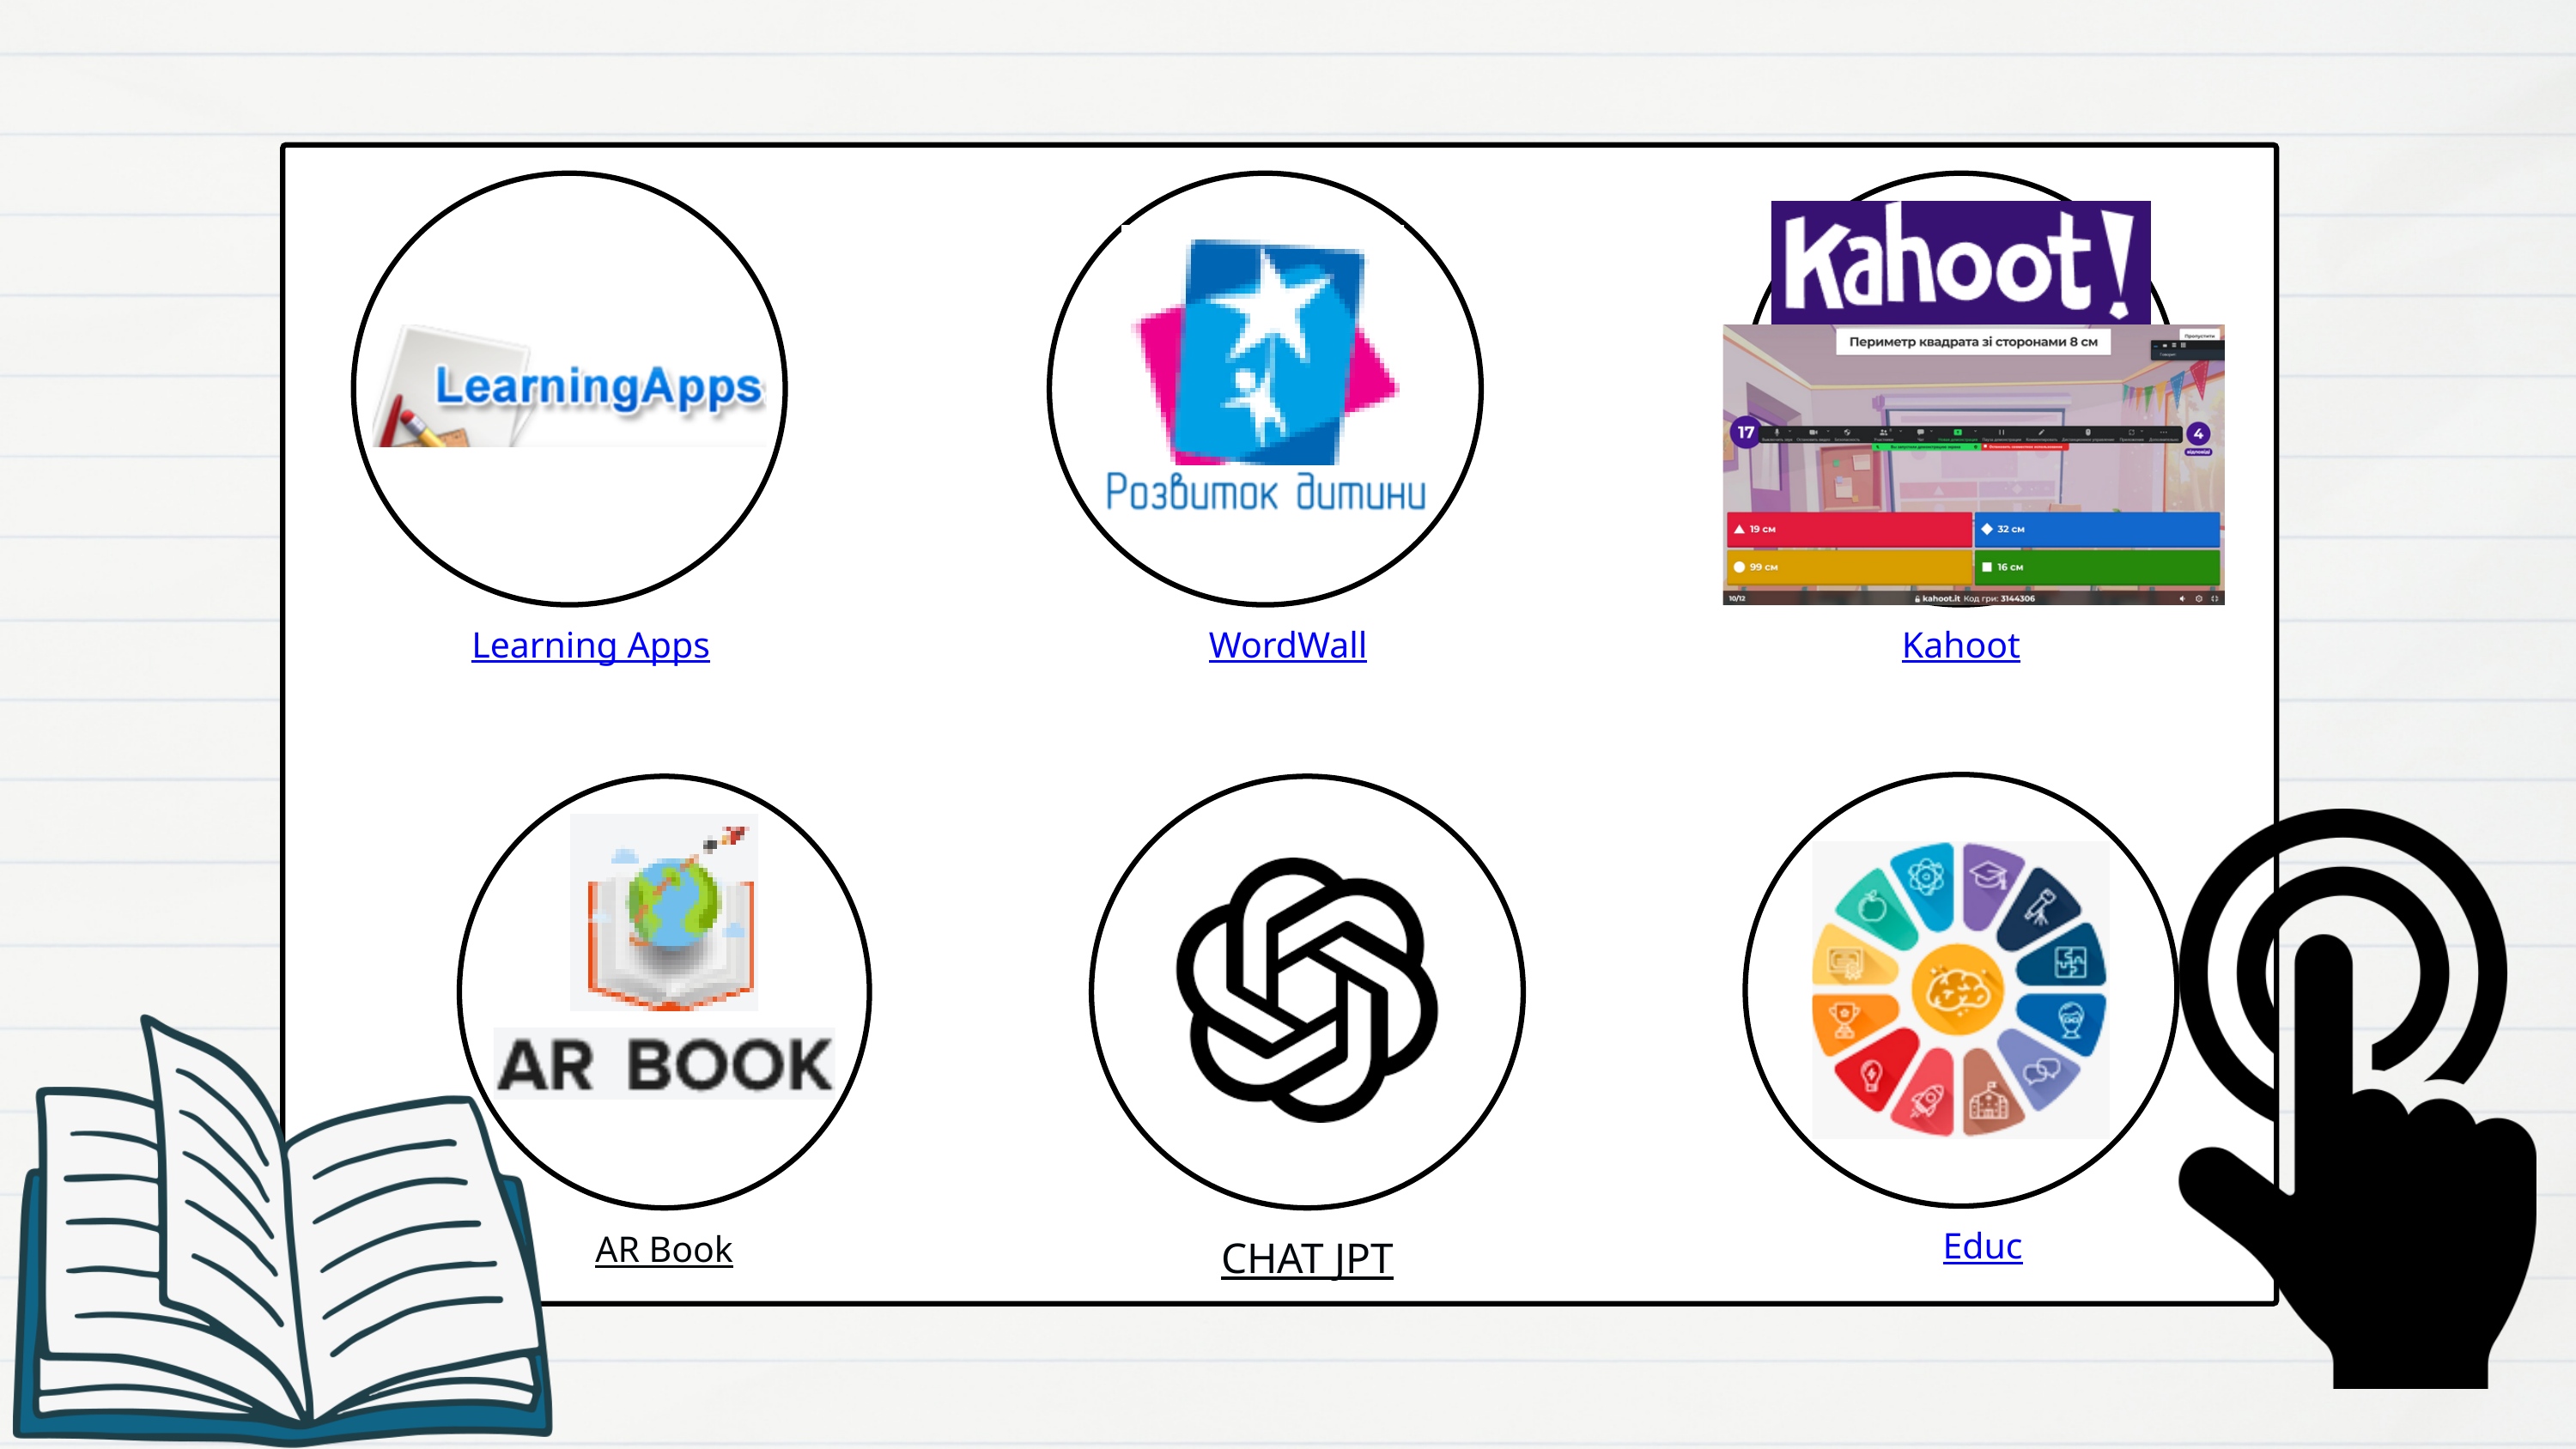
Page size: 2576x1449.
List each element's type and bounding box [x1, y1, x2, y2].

text_box [1048, 173, 1482, 605]
text_box [12, 1013, 553, 1449]
text_box [353, 173, 786, 605]
text_box [1091, 776, 1524, 1209]
text_box [0, 0, 2576, 1449]
text_box [459, 776, 870, 1209]
text_box [1745, 173, 2178, 605]
text_box [2177, 809, 2537, 1389]
text_box [1745, 773, 2178, 1207]
text_box [283, 144, 2277, 1304]
